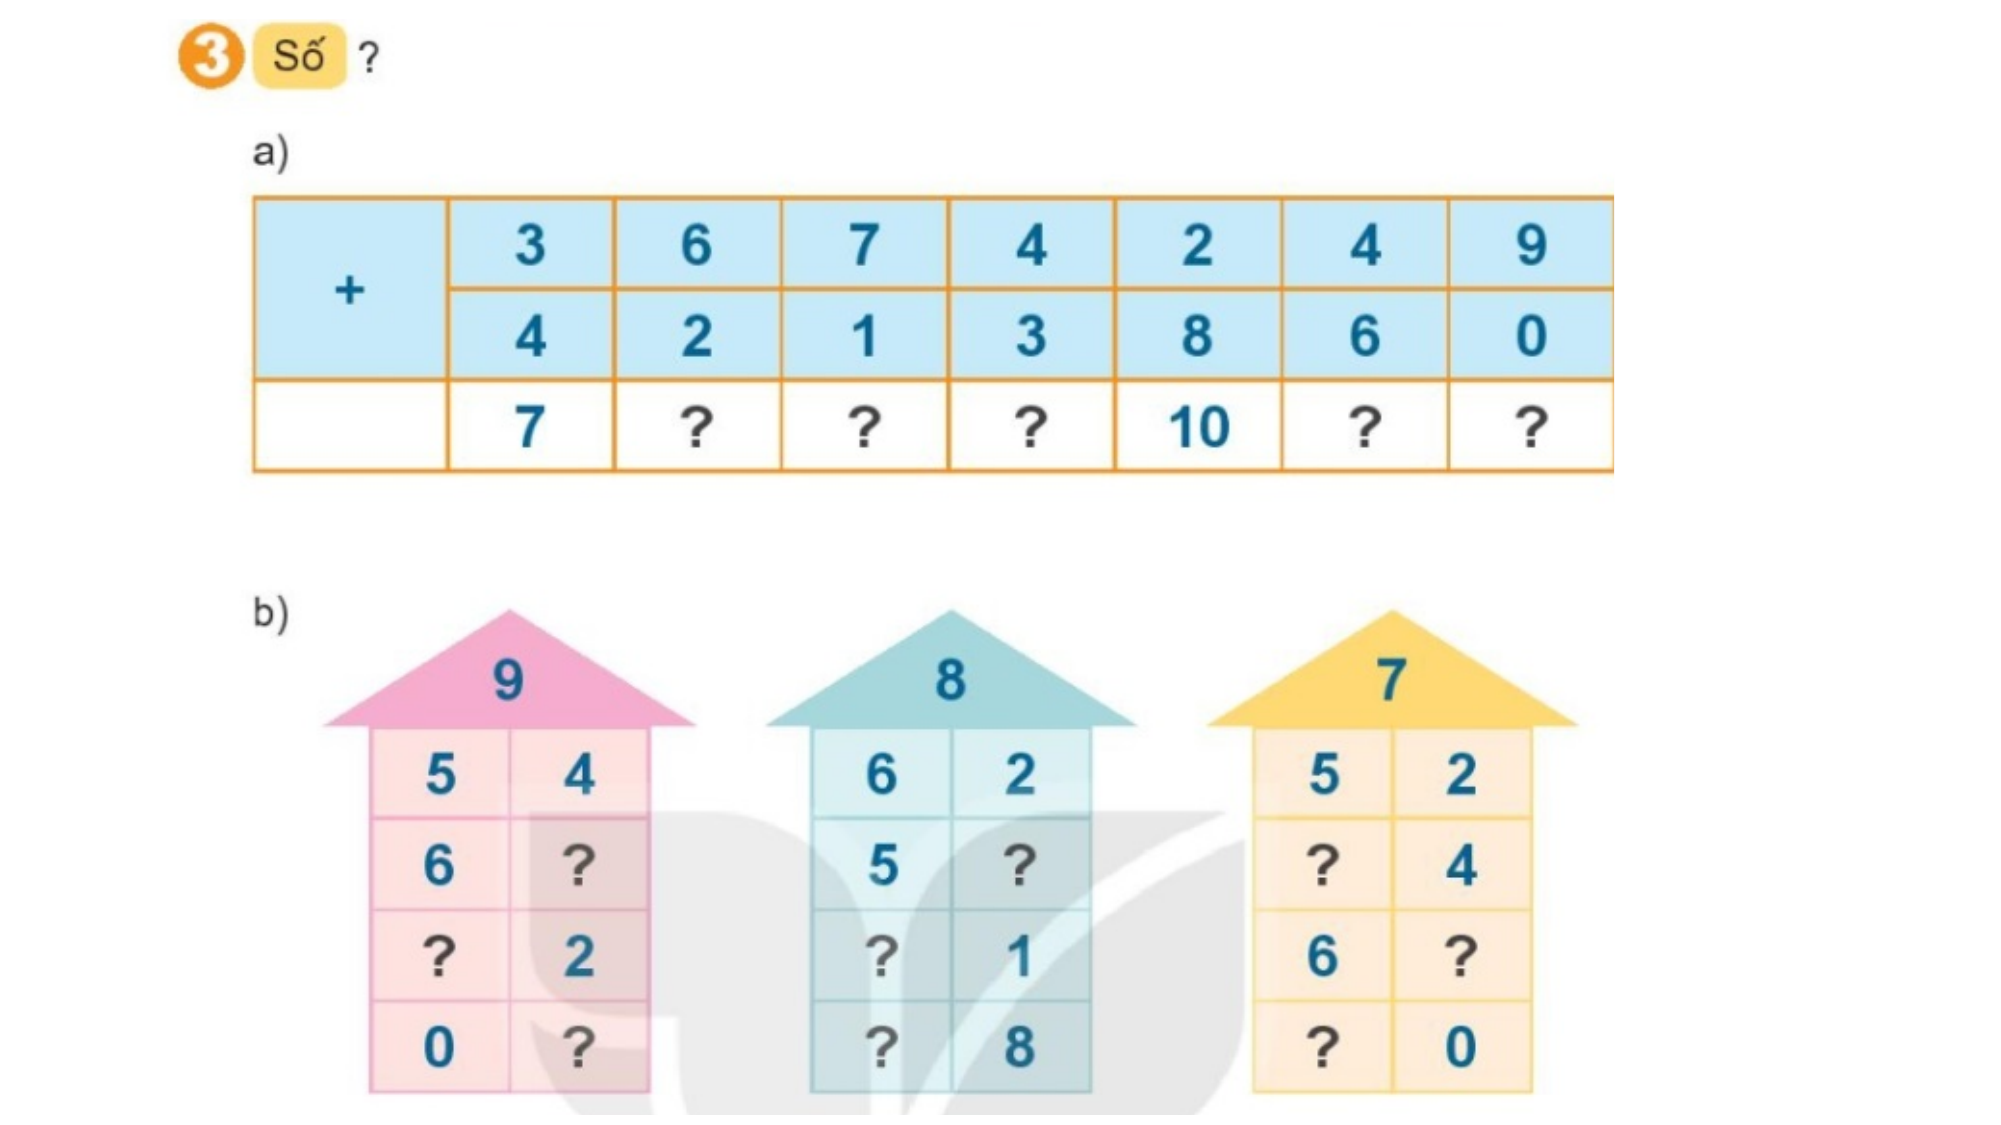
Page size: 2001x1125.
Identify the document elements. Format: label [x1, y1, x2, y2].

picture [161, 19, 1615, 1115]
